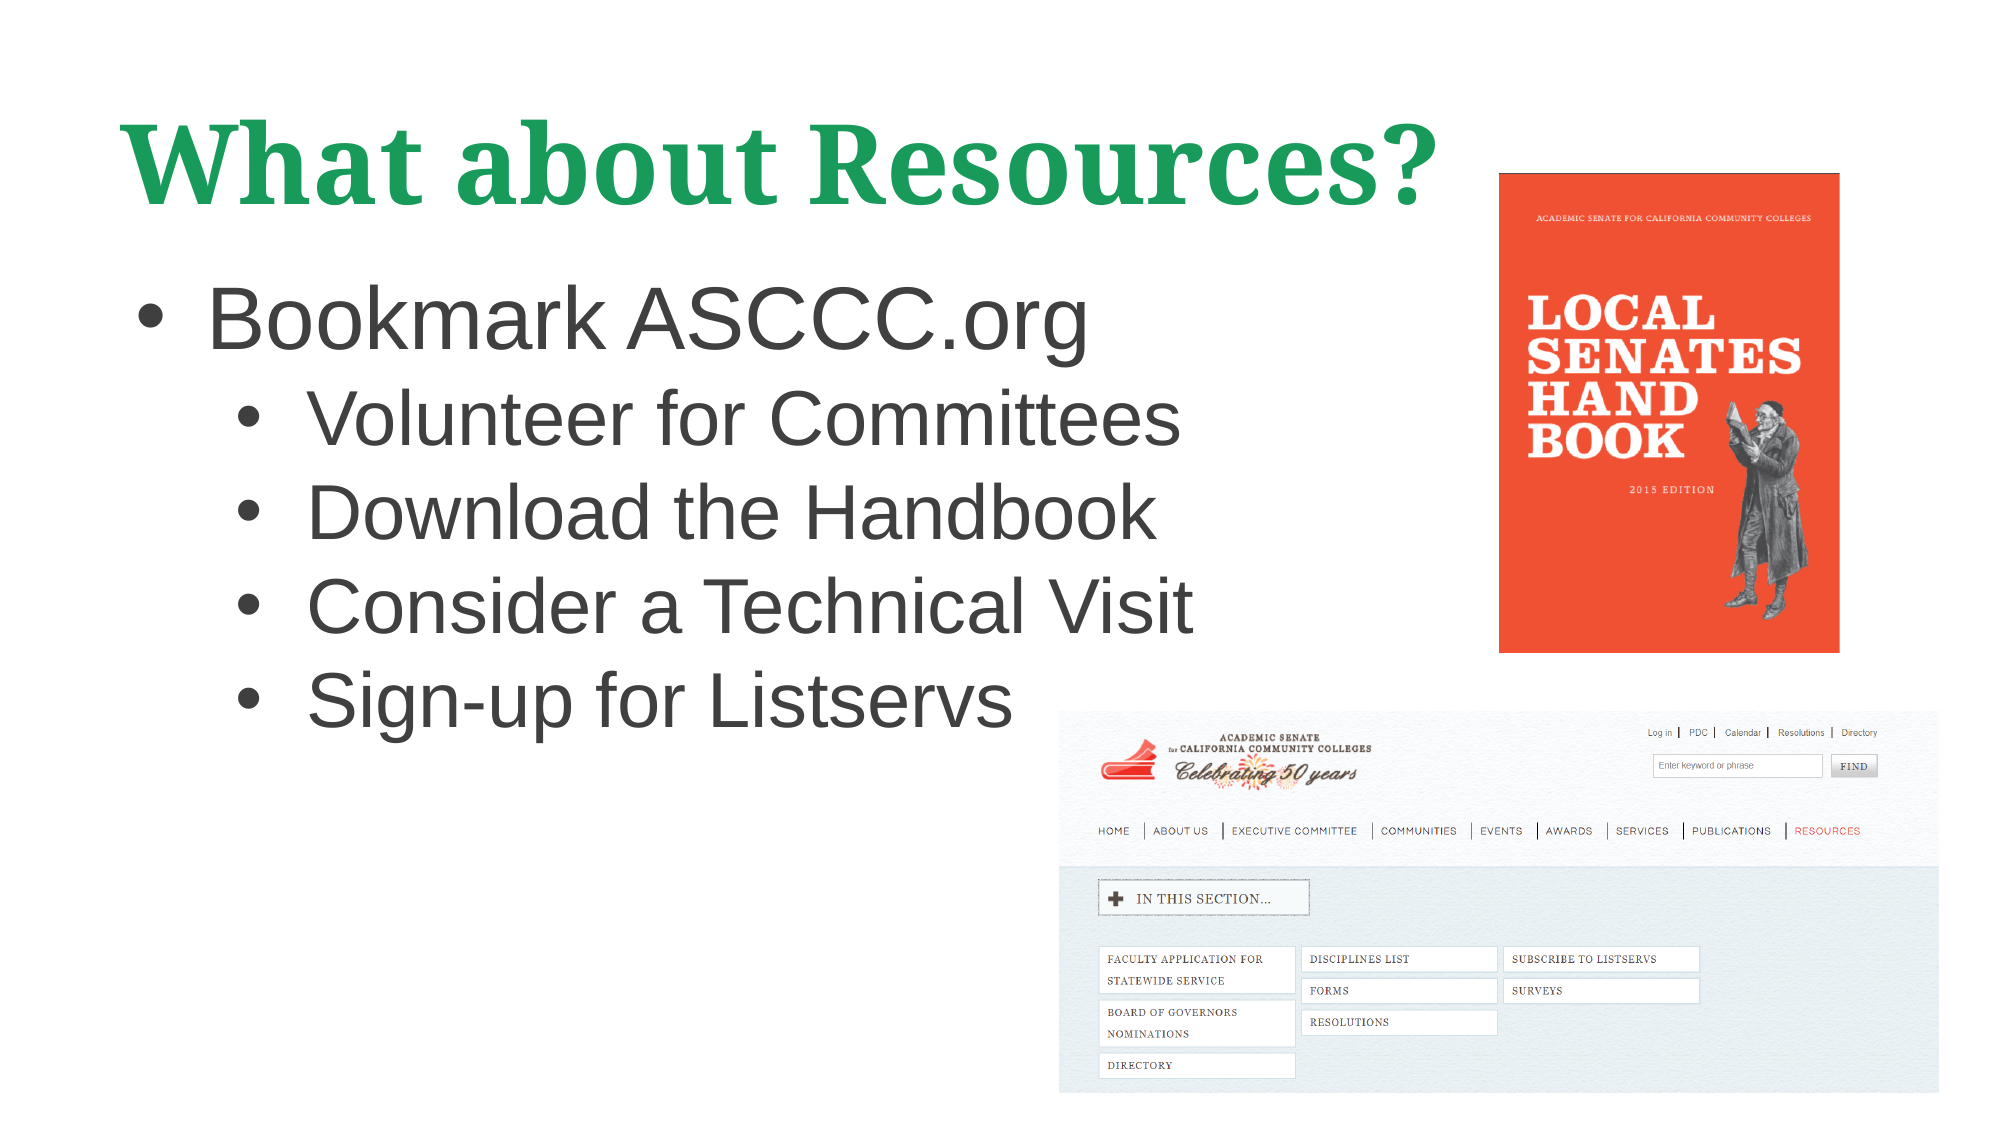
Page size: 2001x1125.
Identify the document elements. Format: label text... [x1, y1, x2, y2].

list Bookmark ASCCC.org Volunteer for Committees Download the Handbook Consider a Technical Visit Sign-up for Listservs [86, 262, 1602, 1063]
title What about Resources? [99, 87, 1900, 250]
picture [1498, 173, 1840, 653]
picture [1059, 711, 1939, 1093]
